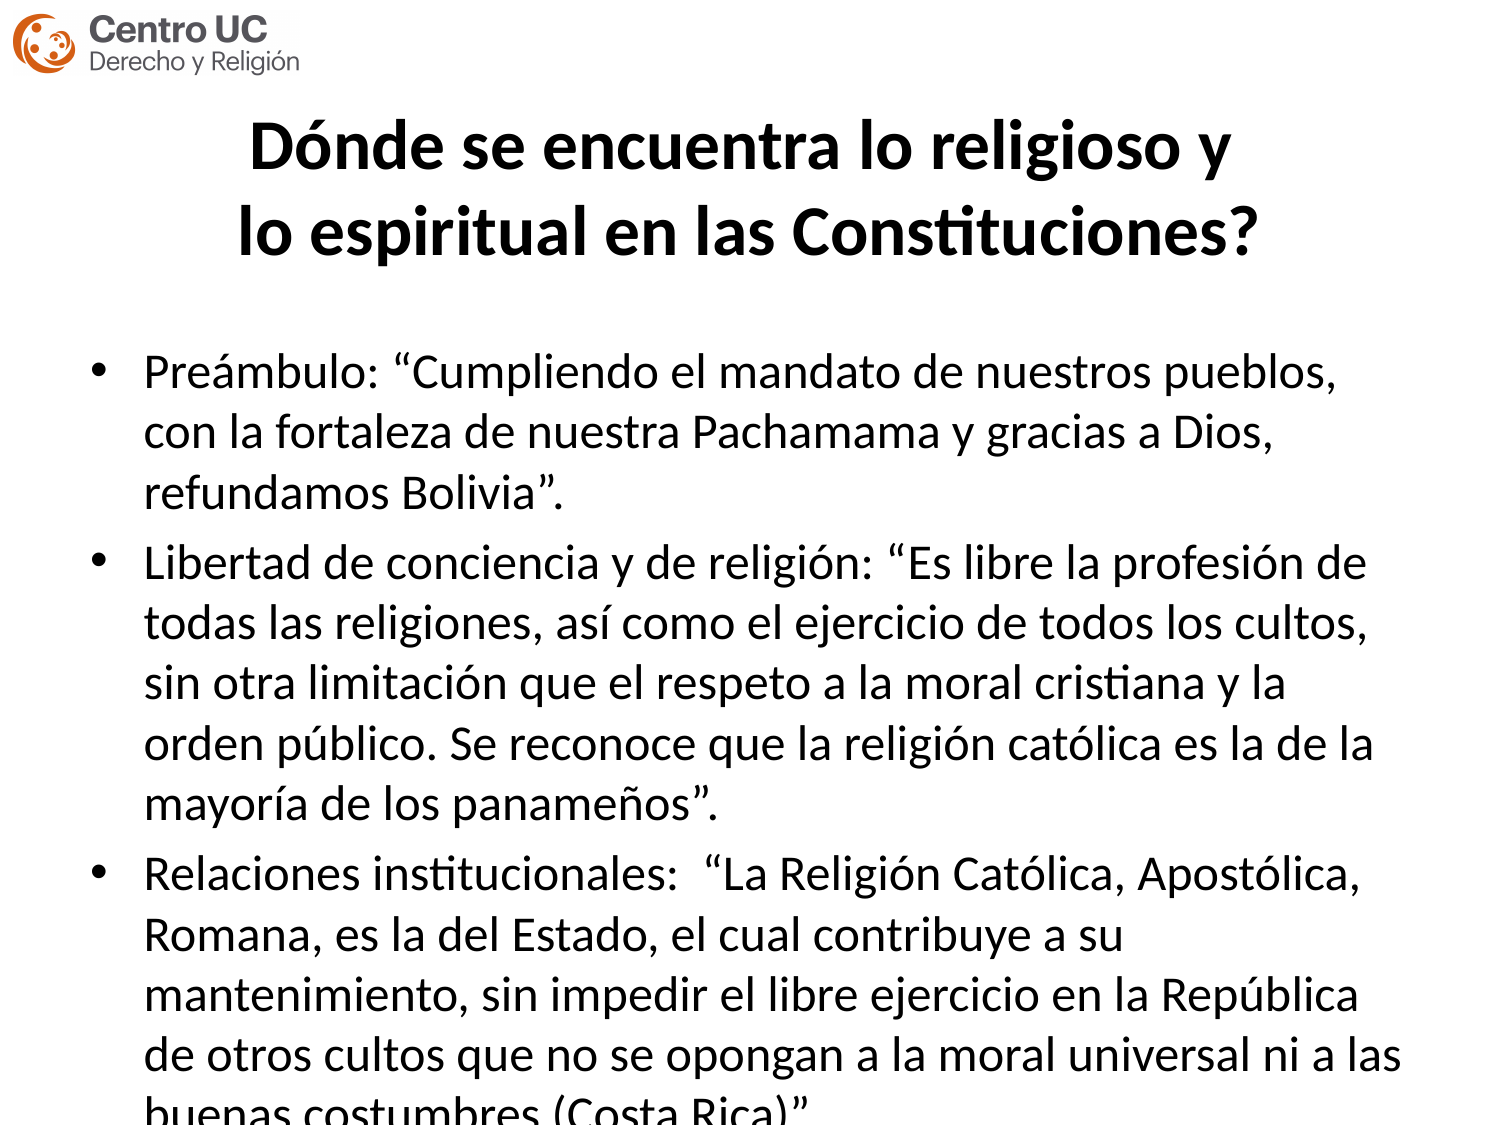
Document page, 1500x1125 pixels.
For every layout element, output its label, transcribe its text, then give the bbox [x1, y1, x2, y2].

list Preámbulo: “Cumpliendo el mandato de nuestros pueblos, con la fortaleza de nuestra Pachamama y gracias a Dios, refundamos Bolivia”. Libertad de conciencia y de religión: “Es libre la profesión de todas las religiones, así como el ejercicio de todos los cultos, sin otra limitación que el respeto a la moral cristiana y la orden público. Se reconoce que la religión católica es la de la mayoría de los panameños”. Relaciones institucionales: “La Religión Católica, Apostólica, Romana, es la del Estado, el cual contribuye a su mantenimiento, sin impedir el libre ejercicio en la República de otros cultos que no se opongan a la moral universal ni a las buenas costumbres (Costa Rica)”. [75, 331, 1425, 1125]
picture [13, 10, 300, 76]
title Dónde se encuentra lo religioso y lo espiritual en las Constituciones? [75, 89, 1425, 278]
